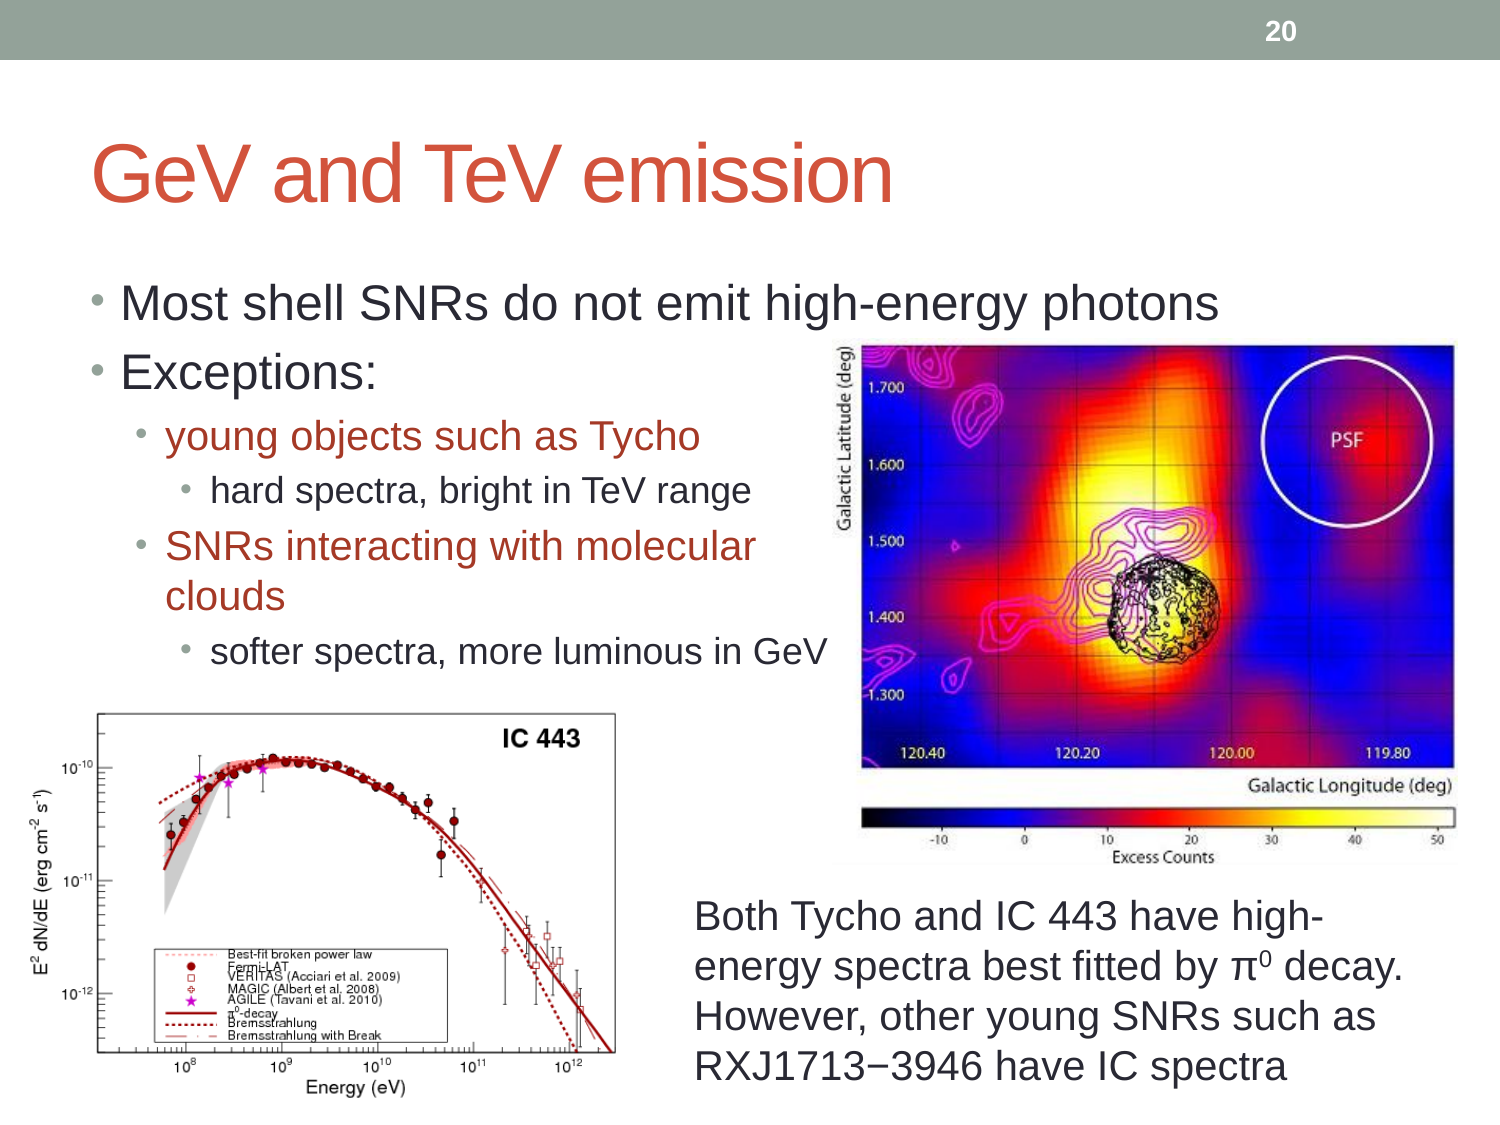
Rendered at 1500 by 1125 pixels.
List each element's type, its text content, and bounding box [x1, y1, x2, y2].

text_box Both Tycho and IC 443 have high-energy spectra best fitted by π0 decay. However, other young SNRs such as RXJ1713−3946 have IC spectra [679, 881, 1447, 1097]
picture [832, 337, 1458, 865]
list Most shell SNRs do not emit high-energy photons Exceptions: young objects such as Tycho hard spectra, bright in TeV range SNRs interacting with molecular clouds softer spectra, more luminous in GeV [75, 262, 1425, 1063]
picture [22, 698, 621, 1103]
slide_number 20 [1250, 3, 1425, 57]
title GeV and TeV emission [75, 87, 1425, 250]
